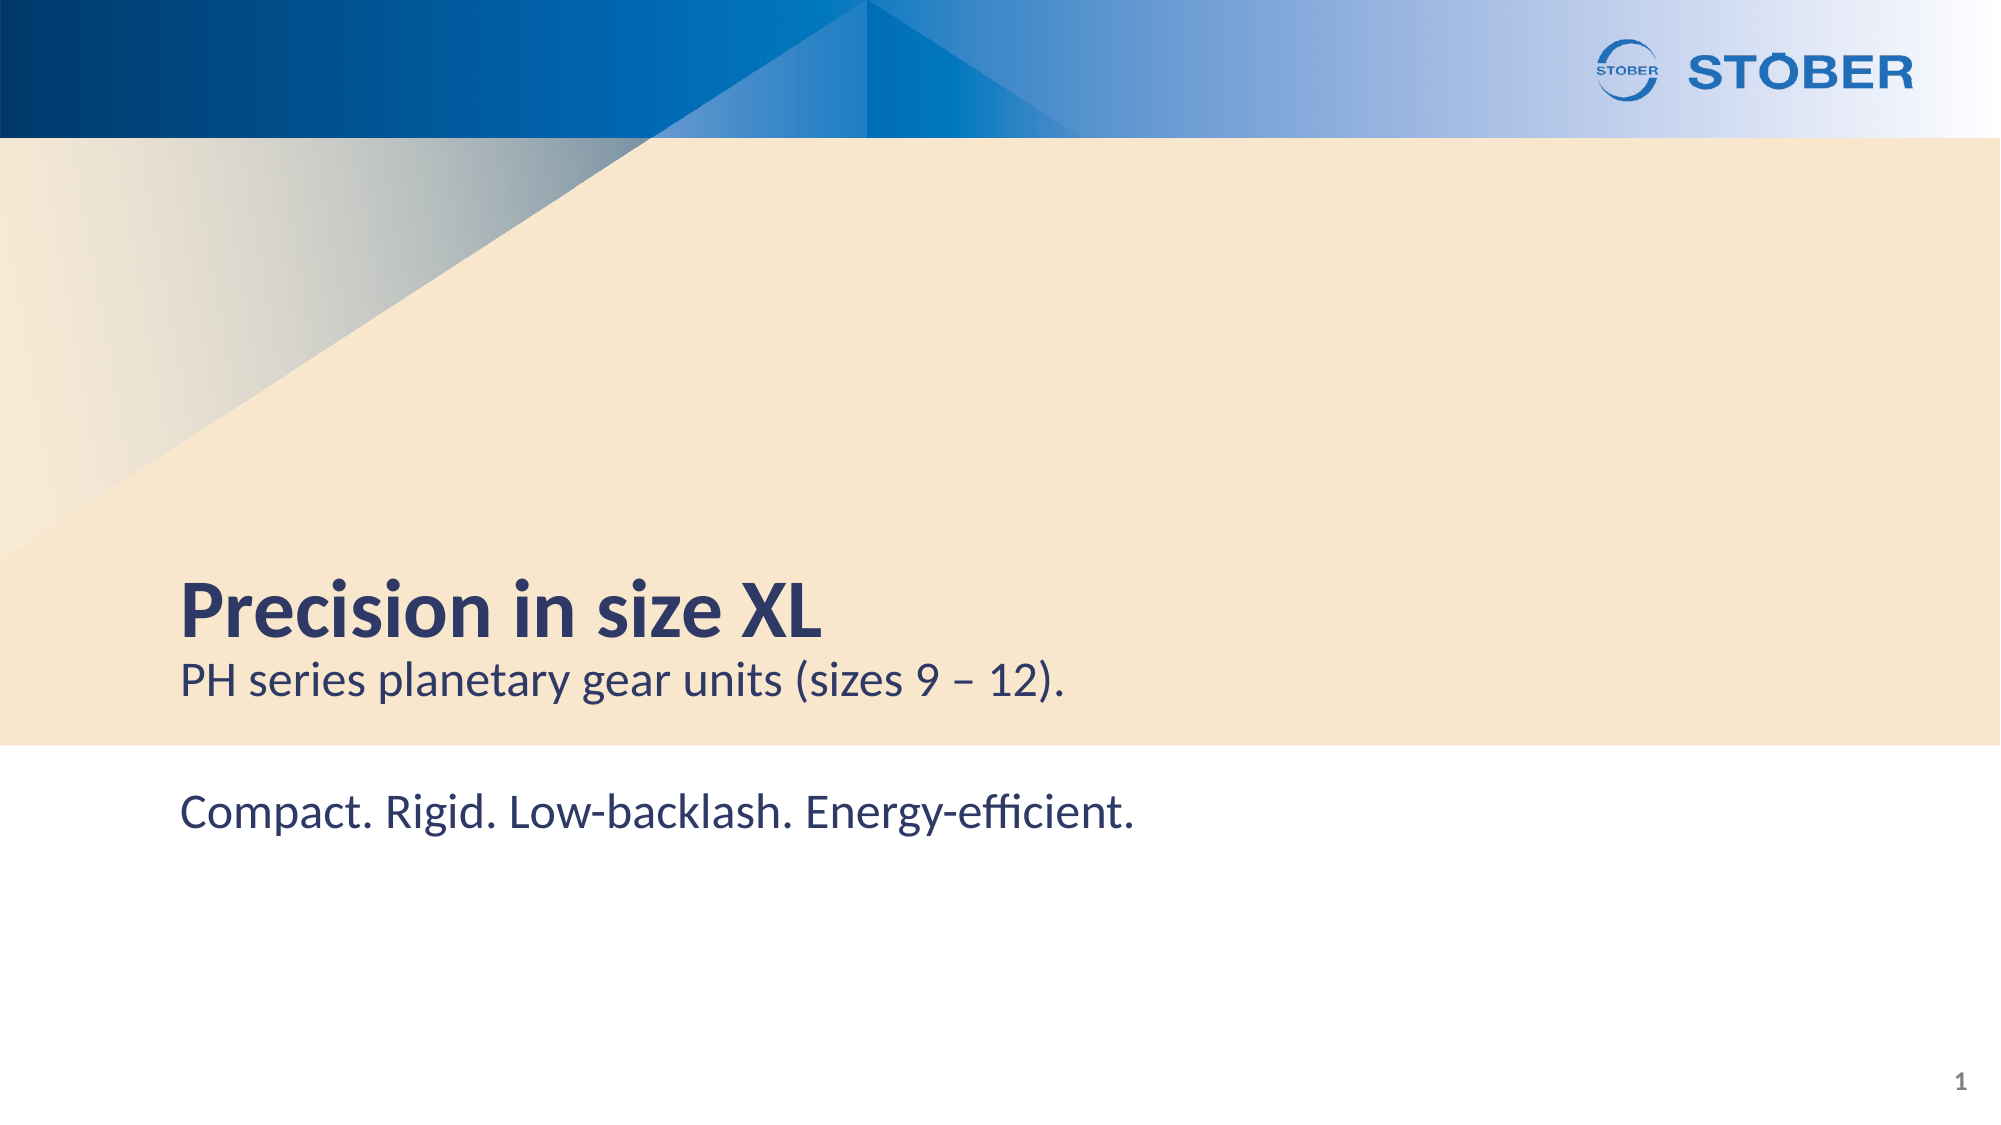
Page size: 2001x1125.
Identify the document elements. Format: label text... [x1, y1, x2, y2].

title Precision in size XL [165, 419, 1279, 645]
picture [0, 0, 2000, 138]
subtitle Compact. Rigid. Low-backlash. Energy-efficient. [165, 777, 1237, 884]
text_box PH series planetary gear units (sizes 9 – 12). [165, 645, 1338, 752]
